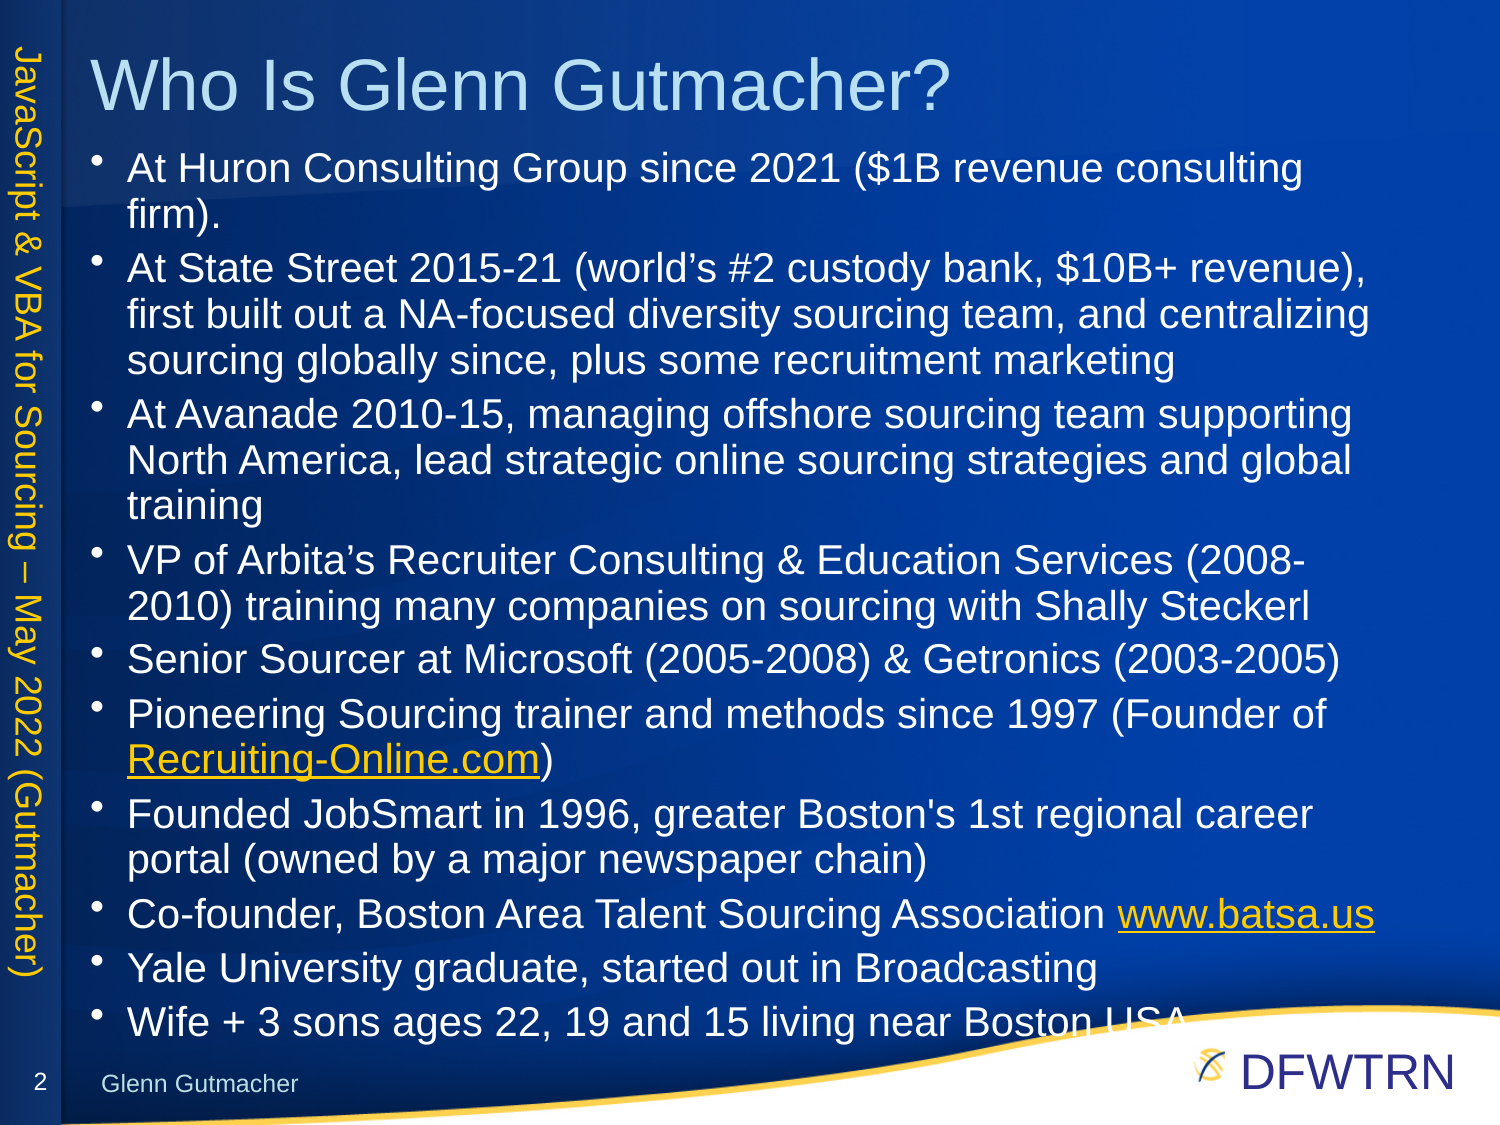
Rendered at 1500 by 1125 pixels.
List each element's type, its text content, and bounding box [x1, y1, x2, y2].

list At Huron Consulting Group since 2021 ($1B revenue consulting firm). At State Street 2015-21 (world’s #2 custody bank, $10B+ revenue), first built out a NA-focused diversity sourcing team, and centralizing sourcing globally since, plus some recruitment marketing At Avanade 2010-15, managing offshore sourcing team supporting North America, lead strategic online sourcing strategies and global training VP of Arbita’s Recruiter Consulting & Education Services (2008-2010) training many companies on sourcing with Shally Steckerl Senior Sourcer at Microsoft (2005-2008) & Getronics (2003-2005) Pioneering Sourcing trainer and methods since 1997 (Founder of Recruiting-Online.com) Founded JobSmart in 1996, greater Boston's 1st regional career portal (owned by a major newspaper chain) Co-founder, Boston Area Talent Sourcing Association www.batsa.us Yale University graduate, started out in Broadcasting Wife + 3 sons ages 22, 19 and 15 living near Boston USA [74, 137, 1426, 943]
slide_number 2 [0, 1053, 63, 1107]
title Who Is Glenn Gutmacher? [74, 24, 1426, 137]
picture [0, 0, 1500, 1125]
